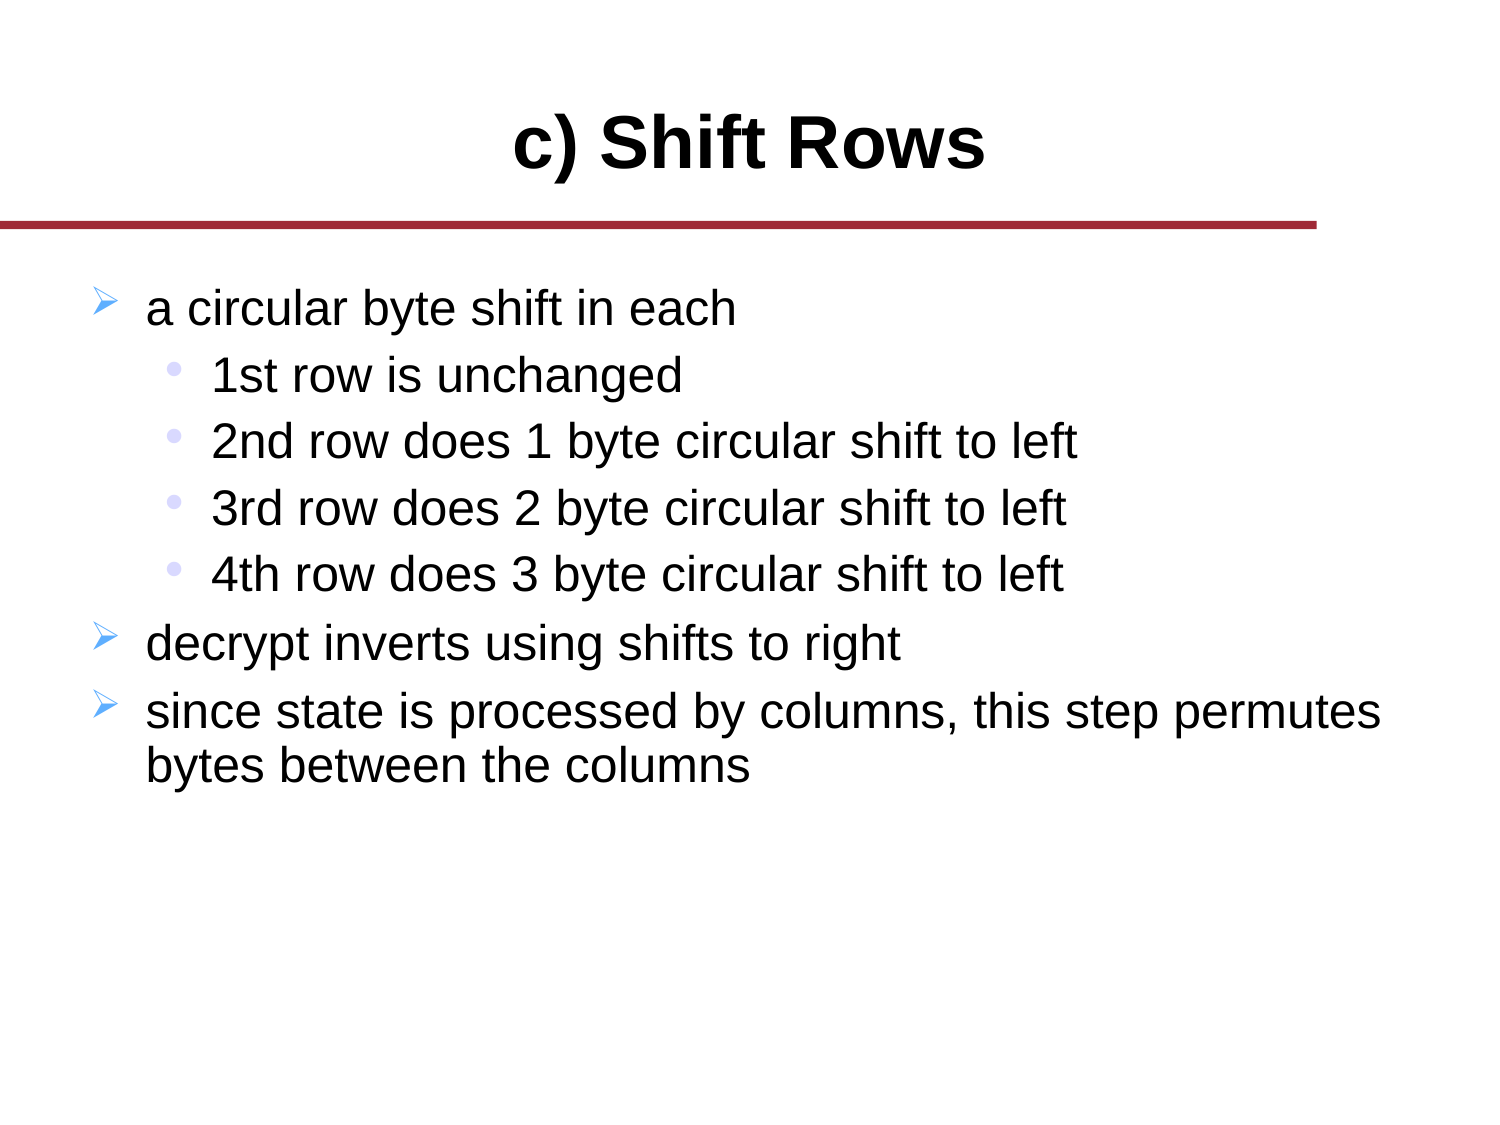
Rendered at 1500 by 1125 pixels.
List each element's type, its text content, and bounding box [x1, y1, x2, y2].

text_box c) Shift Rows [74, 45, 1425, 233]
text_box a circular byte shift in each 1st row is unchanged 2nd row does 1 byte circular shift to left 3rd row does 2 byte circular shift to left 4th row does 3 byte circular shift to left decrypt inverts using shifts to right since state is processed by columns, this step permutes bytes between the columns [74, 274, 1425, 1006]
